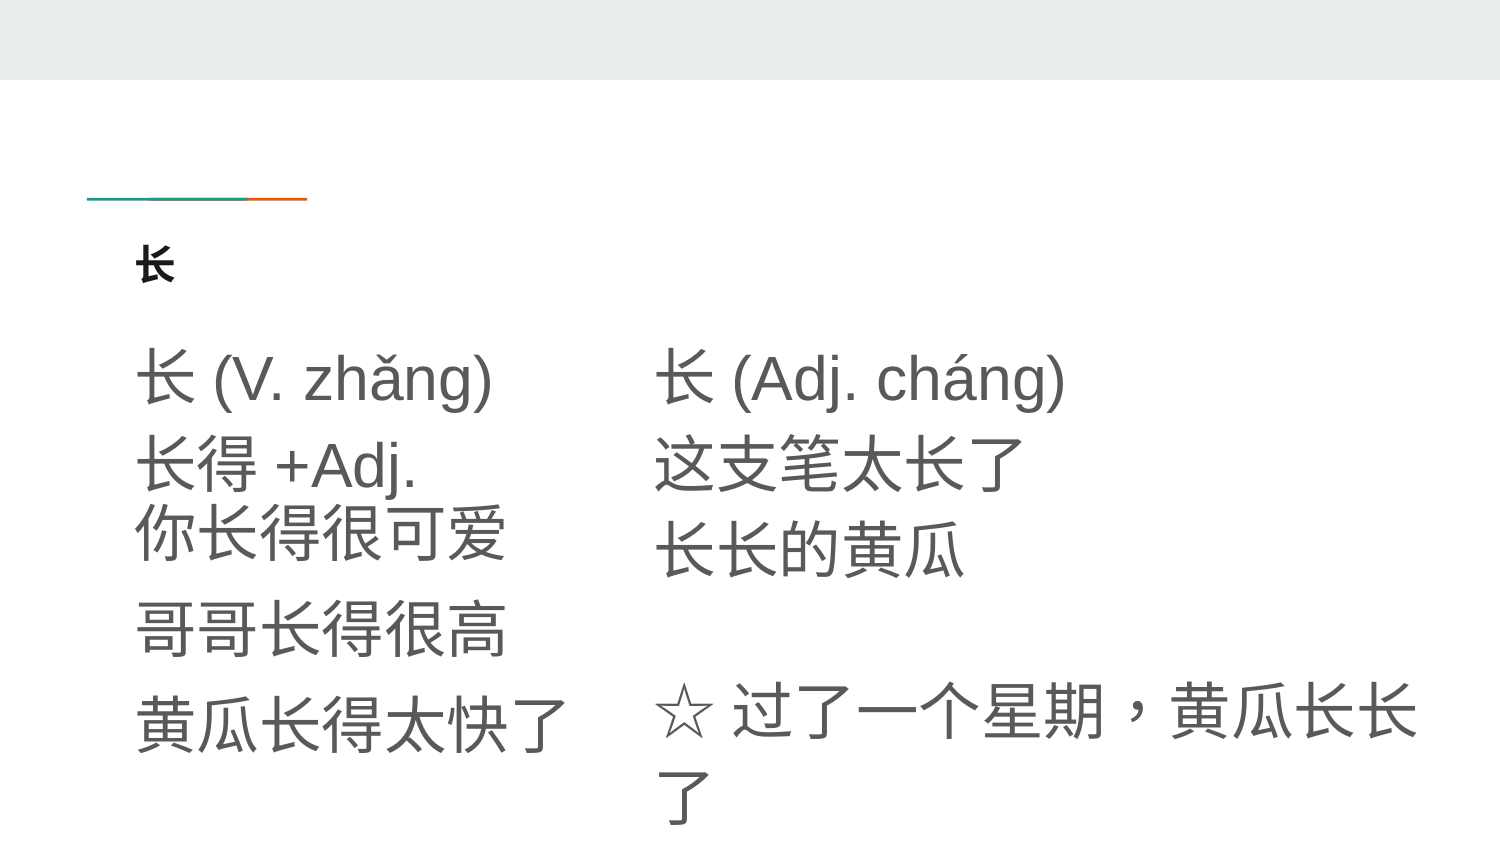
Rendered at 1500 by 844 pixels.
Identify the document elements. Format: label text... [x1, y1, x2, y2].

list 长(V. zhǎng) 长得+Adj. 你长得很可爱 哥哥长得很高 黄瓜长得太快了 [119, 312, 638, 696]
title 长 [119, 216, 1381, 305]
list 长(Adj. cháng) 这支笔太长了 长长的黄瓜 ☆过了一个星期，黄瓜长长了 [638, 312, 1486, 844]
